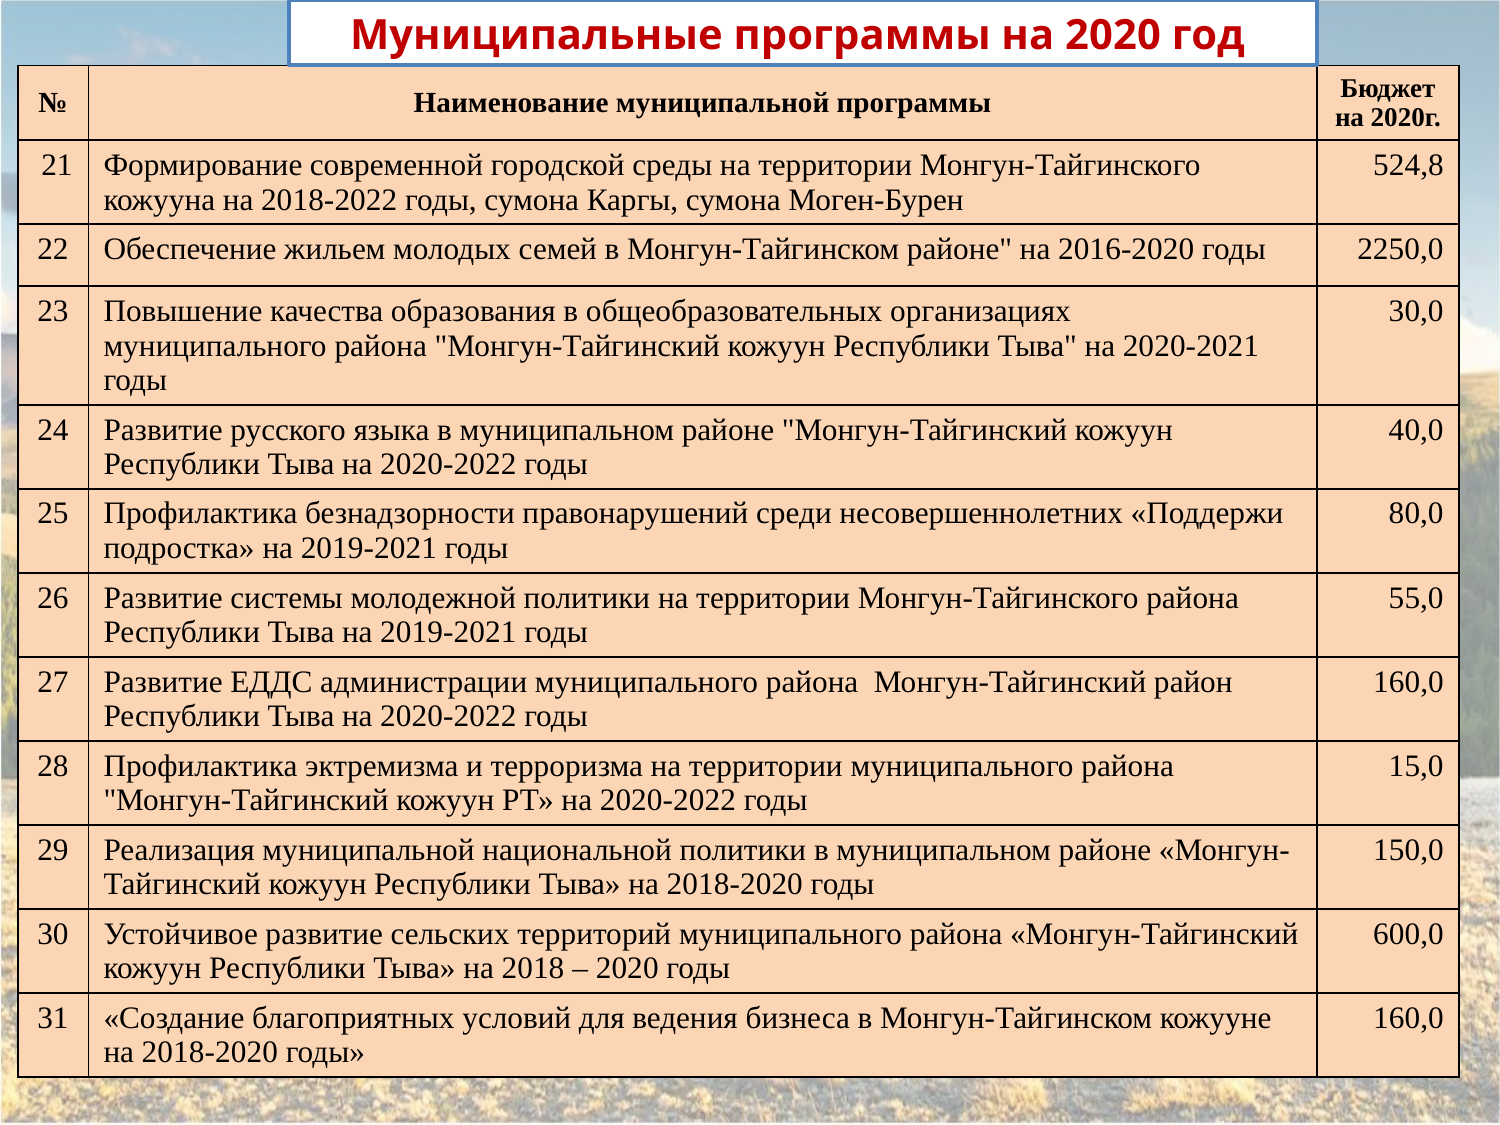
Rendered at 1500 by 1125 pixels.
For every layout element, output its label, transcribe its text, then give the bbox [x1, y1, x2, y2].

table_cell 55,0 [1318, 574, 1458, 656]
table_cell Реализация муниципальной национальной политики в муниципальном районе «Монгун-Тайгинский кожуун Республики Тыва» на 2018-2020 годы [89, 826, 1316, 908]
table_cell Профилактика безнадзорности правонарушений среди несовершеннолетних «Поддержи подростка» на 2019-2021 годы [89, 490, 1316, 572]
table_header Наименование муниципальной программы [89, 66, 1316, 139]
table_header № [19, 66, 88, 139]
table_cell Обеспечение жильем молодых семей в Монгун-Тайгинском районе" на 2016-2020 годы [89, 225, 1316, 285]
table_cell 31 [19, 994, 88, 1076]
table_cell 30 [19, 910, 88, 992]
table_cell 30,0 [1318, 287, 1458, 404]
table_cell 80,0 [1318, 490, 1458, 572]
table_cell 29 [19, 826, 88, 908]
table_cell «Создание благоприятных условий для ведения бизнеса в Монгун-Тайгинском кожууне на 2018-2020 годы» [89, 994, 1316, 1076]
table_cell 150,0 [1318, 826, 1458, 908]
table_cell 600,0 [1318, 910, 1458, 992]
table_cell 28 [19, 742, 88, 824]
table_cell 26 [19, 574, 88, 656]
table_cell 40,0 [1318, 406, 1458, 488]
text_box Муниципальные программы на 2020 год [287, 0, 1319, 67]
table_cell Устойчивое развитие сельских территорий муниципального района «Монгун-Тайгинский кожуун Республики Тыва» на 2018 – 2020 годы [89, 910, 1316, 992]
table_cell 27 [19, 658, 88, 740]
table_cell Формирование современной городской среды на территории Монгун-Тайгинского кожууна на 2018-2022 годы, сумона Каргы, сумона Моген-Бурен [89, 141, 1316, 223]
table_cell 23 [19, 287, 88, 404]
table_cell 15,0 [1318, 742, 1458, 824]
table_cell Повышение качества образования в общеобразовательных организациях муниципального района "Монгун-Тайгинский кожуун Республики Тыва" на 2020-2021 годы [89, 287, 1316, 404]
table_cell 24 [19, 406, 88, 488]
table_cell Развитие системы молодежной политики на территории Монгун-Тайгинского района Республики Тыва на 2019-2021 годы [89, 574, 1316, 656]
table_header Бюджет на 2020г. [1318, 66, 1458, 139]
table_cell 524,8 [1318, 141, 1458, 223]
table_cell 25 [19, 490, 88, 572]
table_cell 2250,0 [1318, 225, 1458, 285]
table_cell Развитие русского языка в муниципальном районе "Монгун-Тайгинский кожуун Республики Тыва на 2020-2022 годы [89, 406, 1316, 488]
table_cell 22 [19, 225, 88, 285]
table_cell 160,0 [1318, 658, 1458, 740]
table_cell 160,0 [1318, 994, 1458, 1076]
table_cell 21 [19, 141, 88, 223]
table_cell Профилактика эктремизма и терроризма на территории муниципального района "Монгун-Тайгинский кожуун РТ» на 2020-2022 годы [89, 742, 1316, 824]
table_cell Развитие ЕДДС администрации муниципального района Монгун-Тайгинский район Республики Тыва на 2020-2022 годы [89, 658, 1316, 740]
